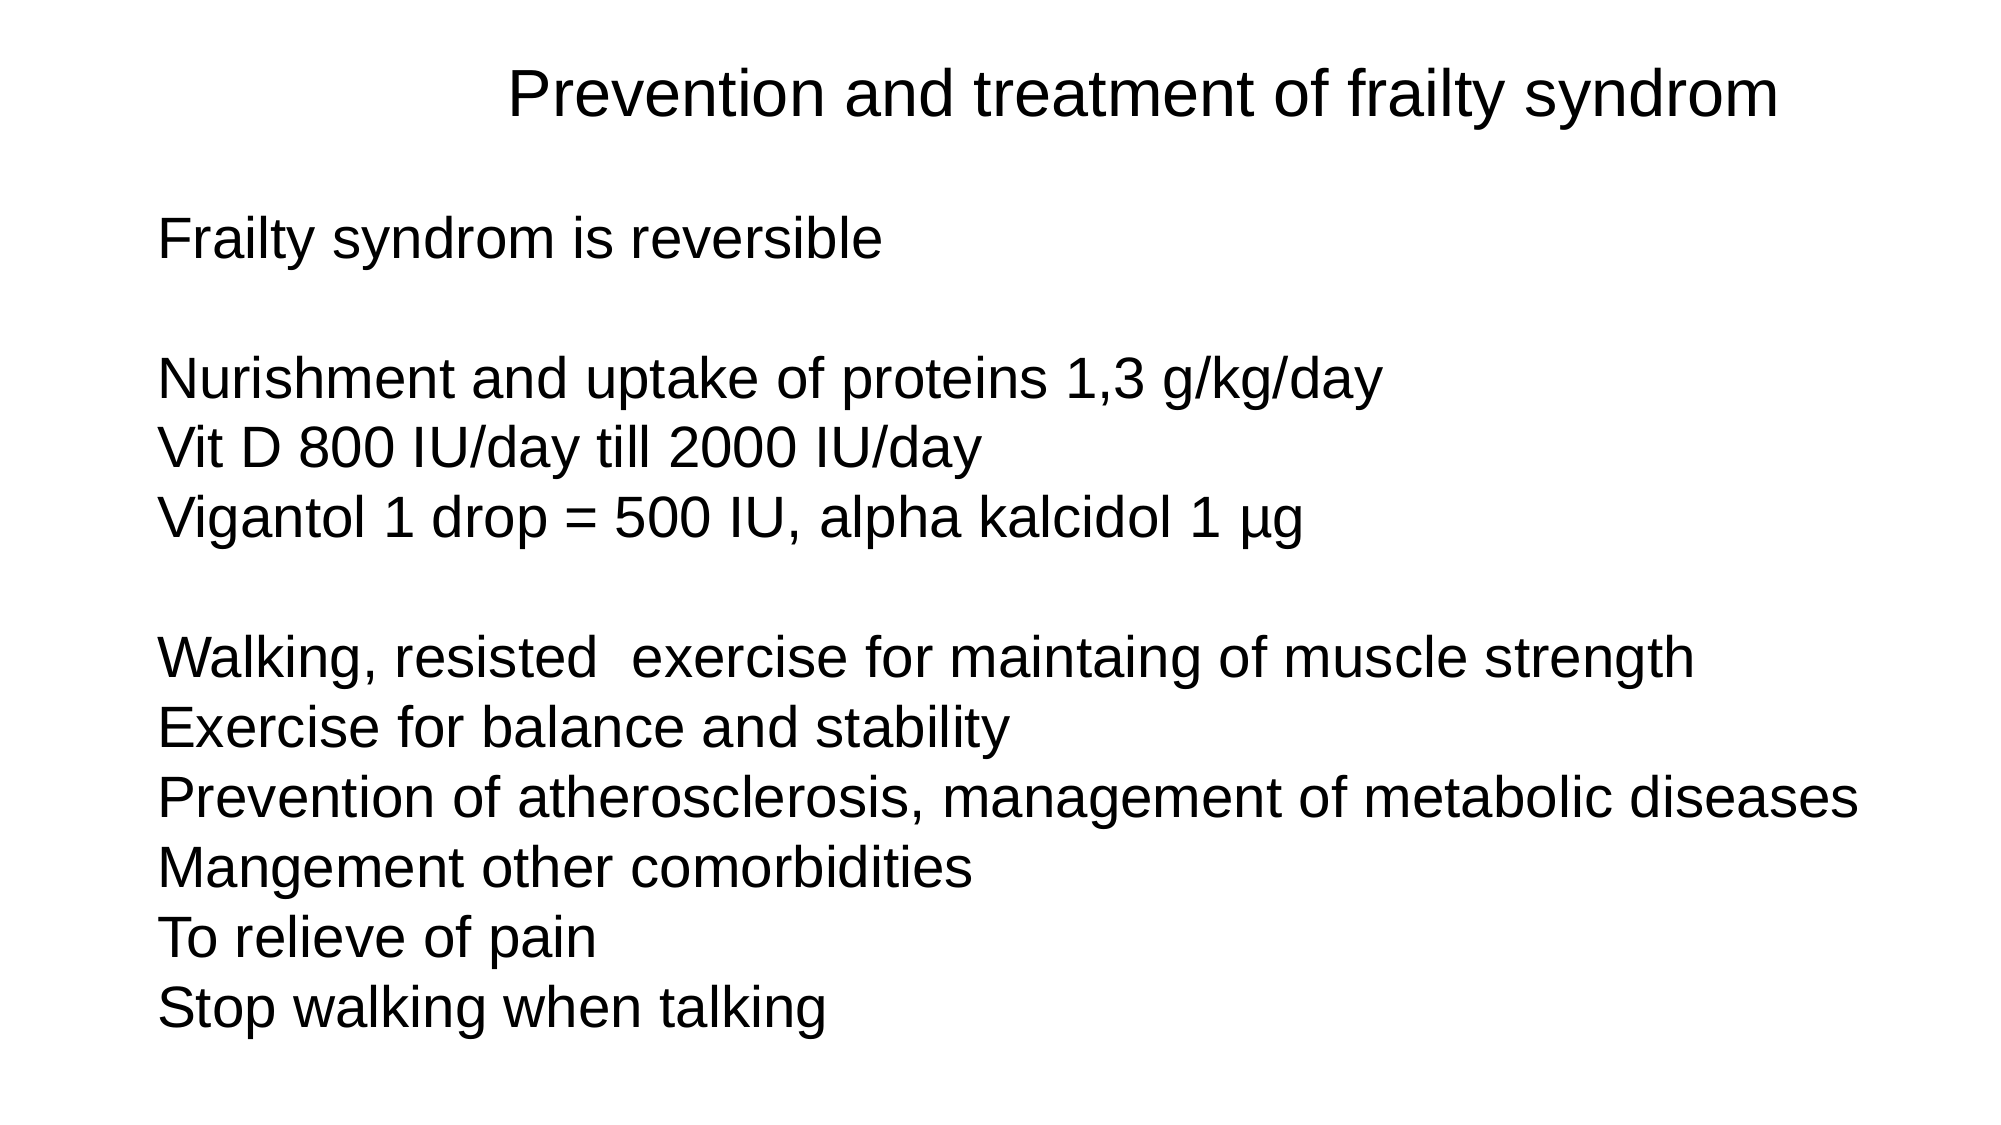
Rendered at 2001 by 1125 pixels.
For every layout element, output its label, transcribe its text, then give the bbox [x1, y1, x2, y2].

text_box Prevention and treatment of frailty syndrom [492, 42, 1797, 138]
text_box Frailty syndrom is reversible Nurishment and uptake of proteins 1,3 g/kg/day Vit D 800 IU/day till 2000 IU/day Vigantol 1 drop = 500 IU, alpha kalcidol 1 µg Walking, resisted exercise for maintaing of muscle strength Exercise for balance and stability Prevention of atherosclerosis, management of metabolic diseases Mangement other comorbidities To relieve of pain Stop walking when talking [142, 192, 1878, 1047]
